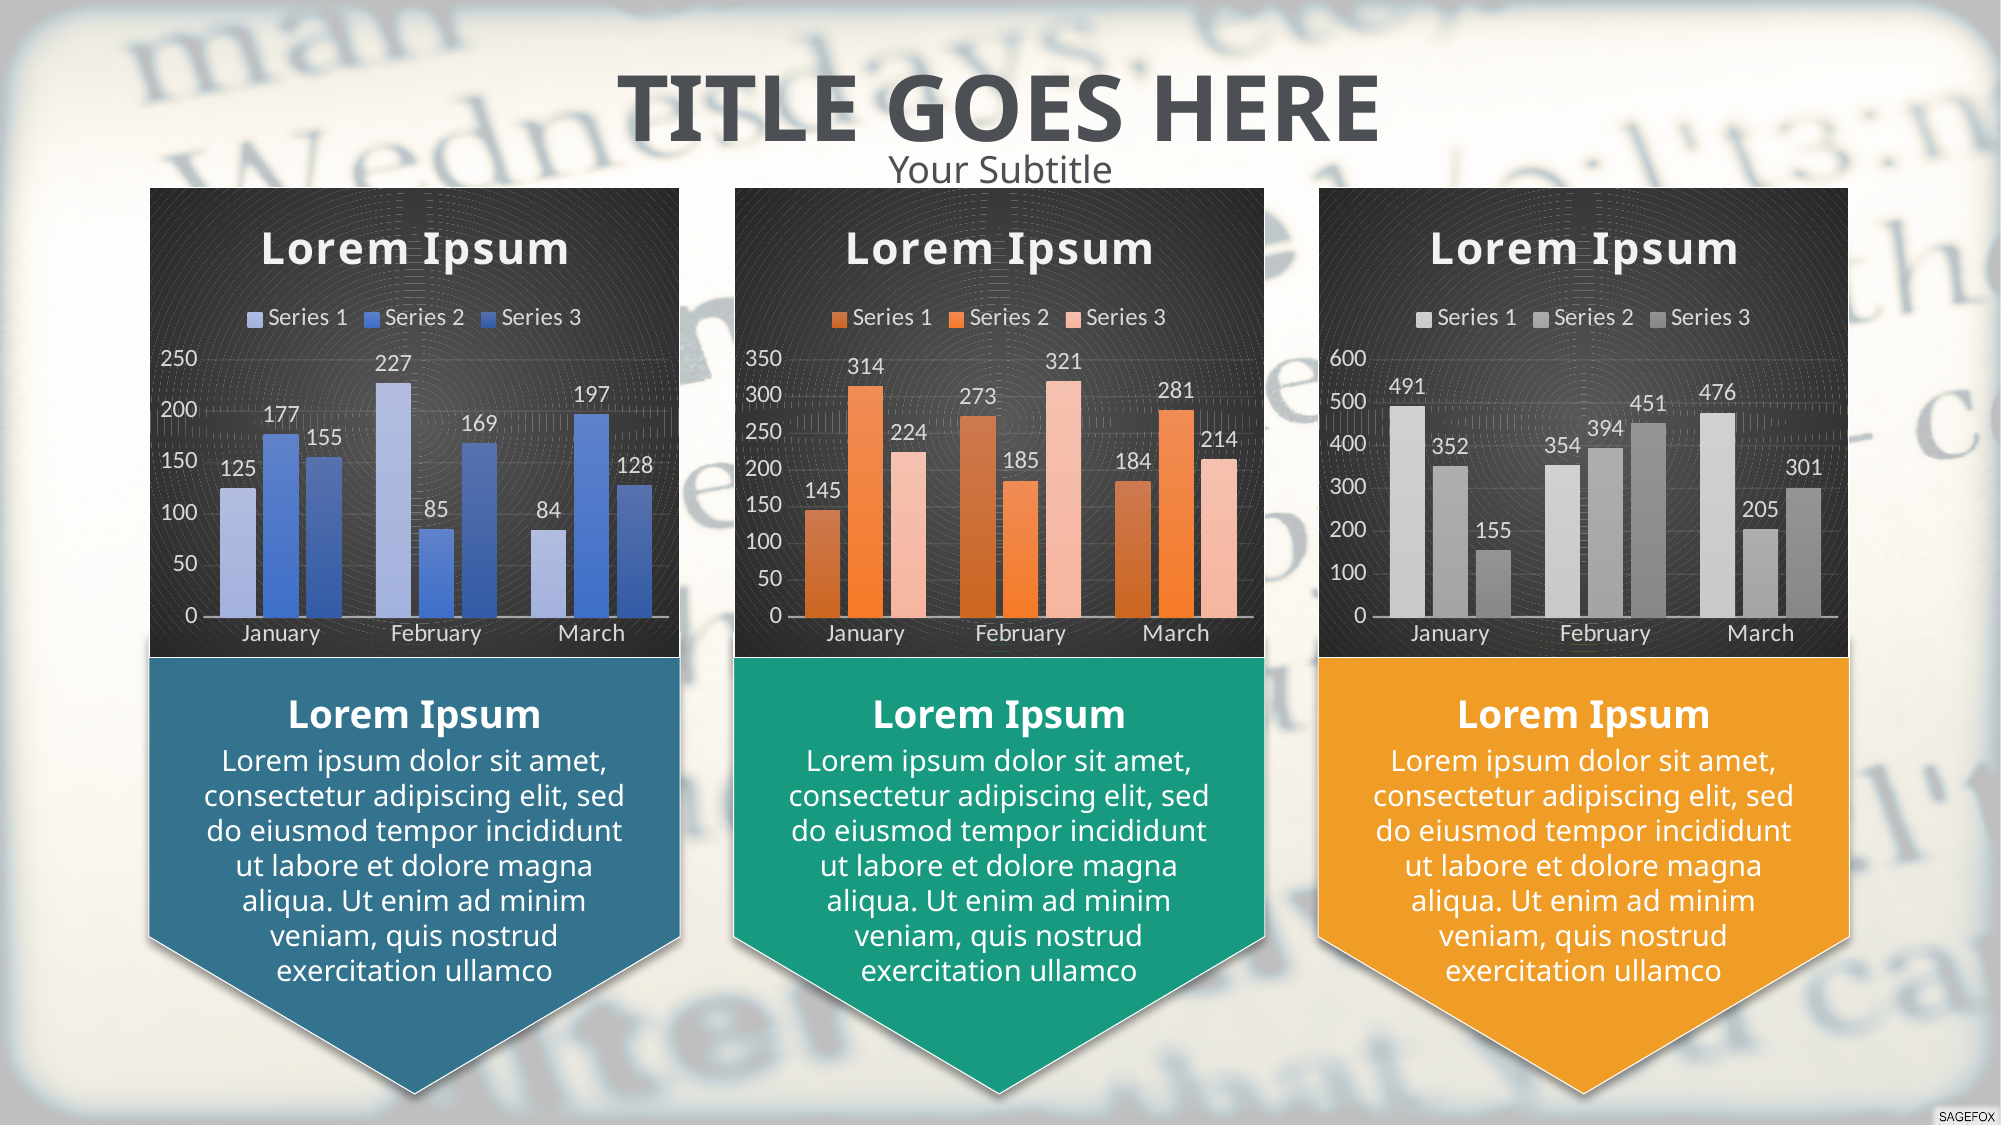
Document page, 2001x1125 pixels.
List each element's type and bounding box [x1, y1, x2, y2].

chart [1318, 186, 1850, 658]
chart [733, 199, 1265, 658]
text_box [1318, 658, 1850, 1094]
text_box [733, 658, 1265, 1094]
text_box [148, 658, 681, 1094]
picture [1936, 1111, 1997, 1125]
text_box [548, 42, 1452, 199]
chart [148, 186, 681, 658]
